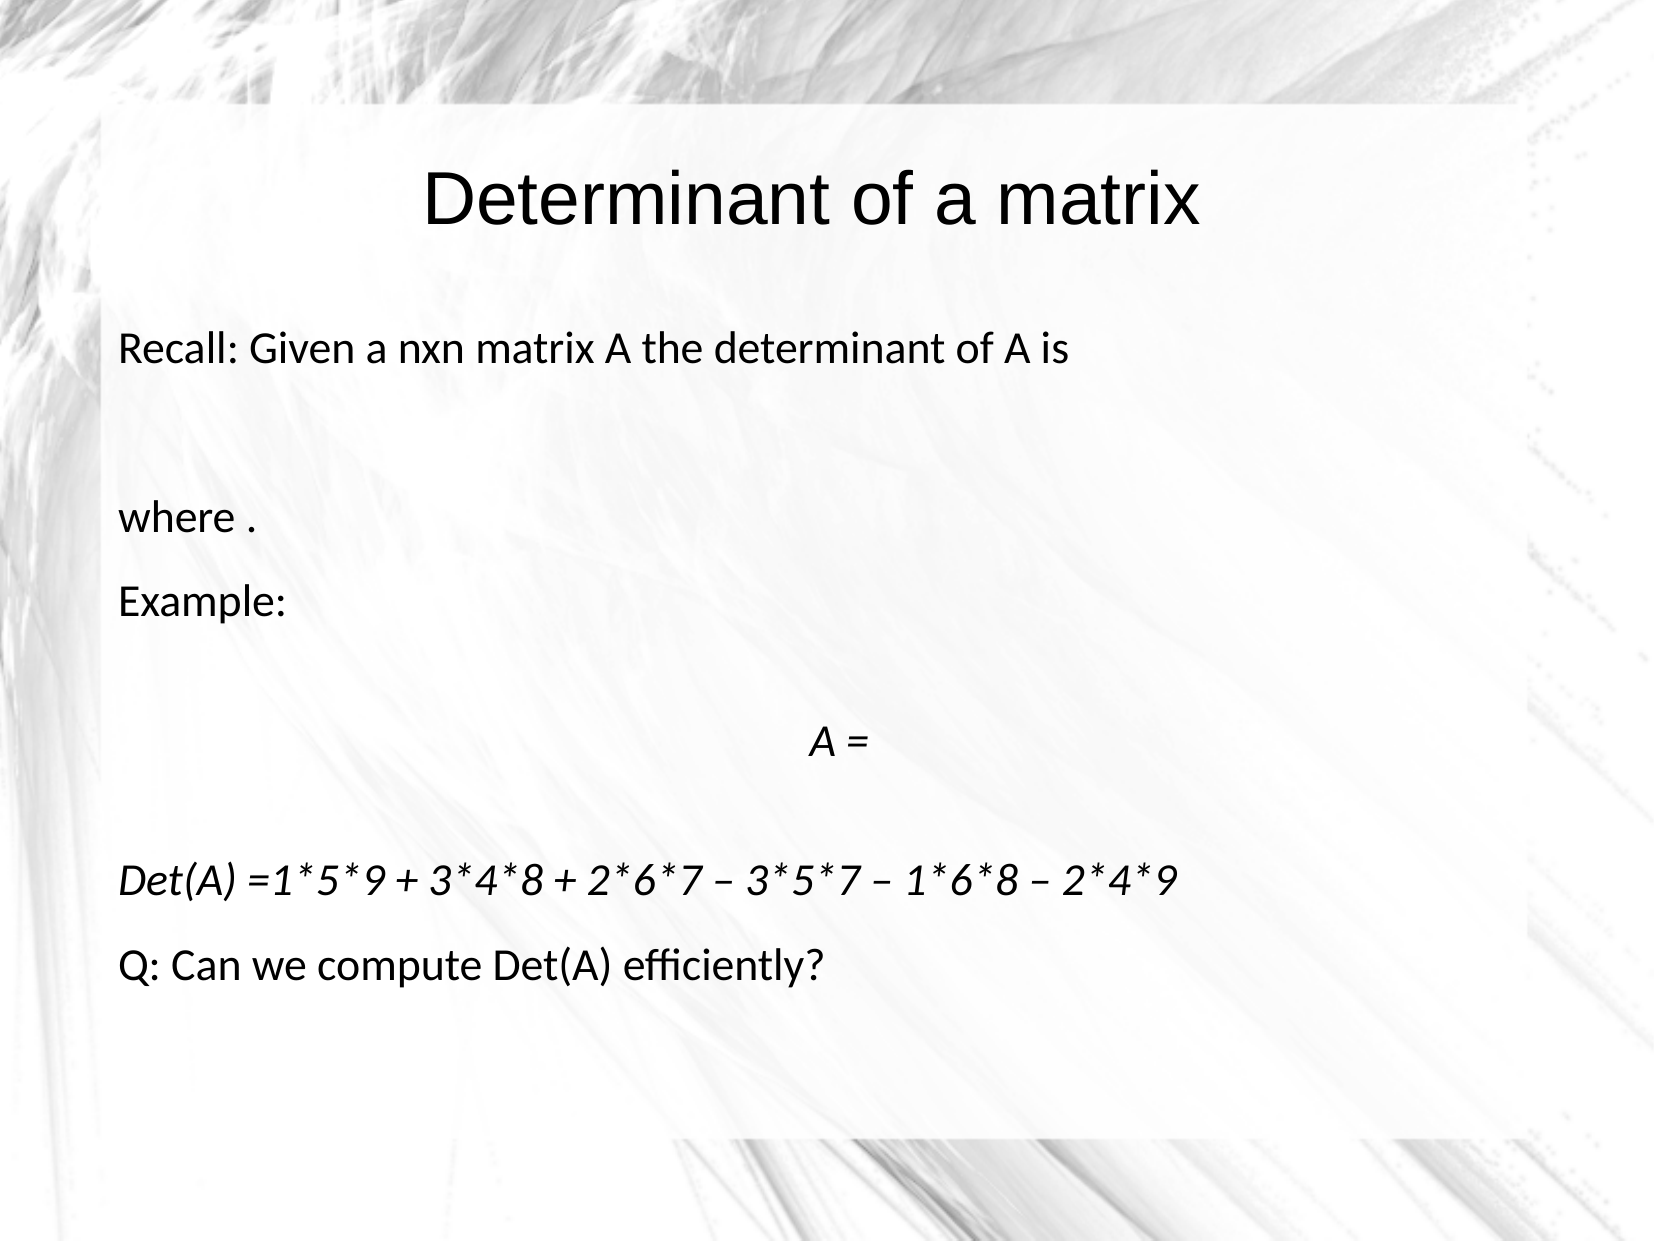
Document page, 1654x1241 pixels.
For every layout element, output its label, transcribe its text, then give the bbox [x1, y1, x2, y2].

title Determinant of a matrix [118, 110, 1506, 279]
picture [0, 0, 1654, 1241]
